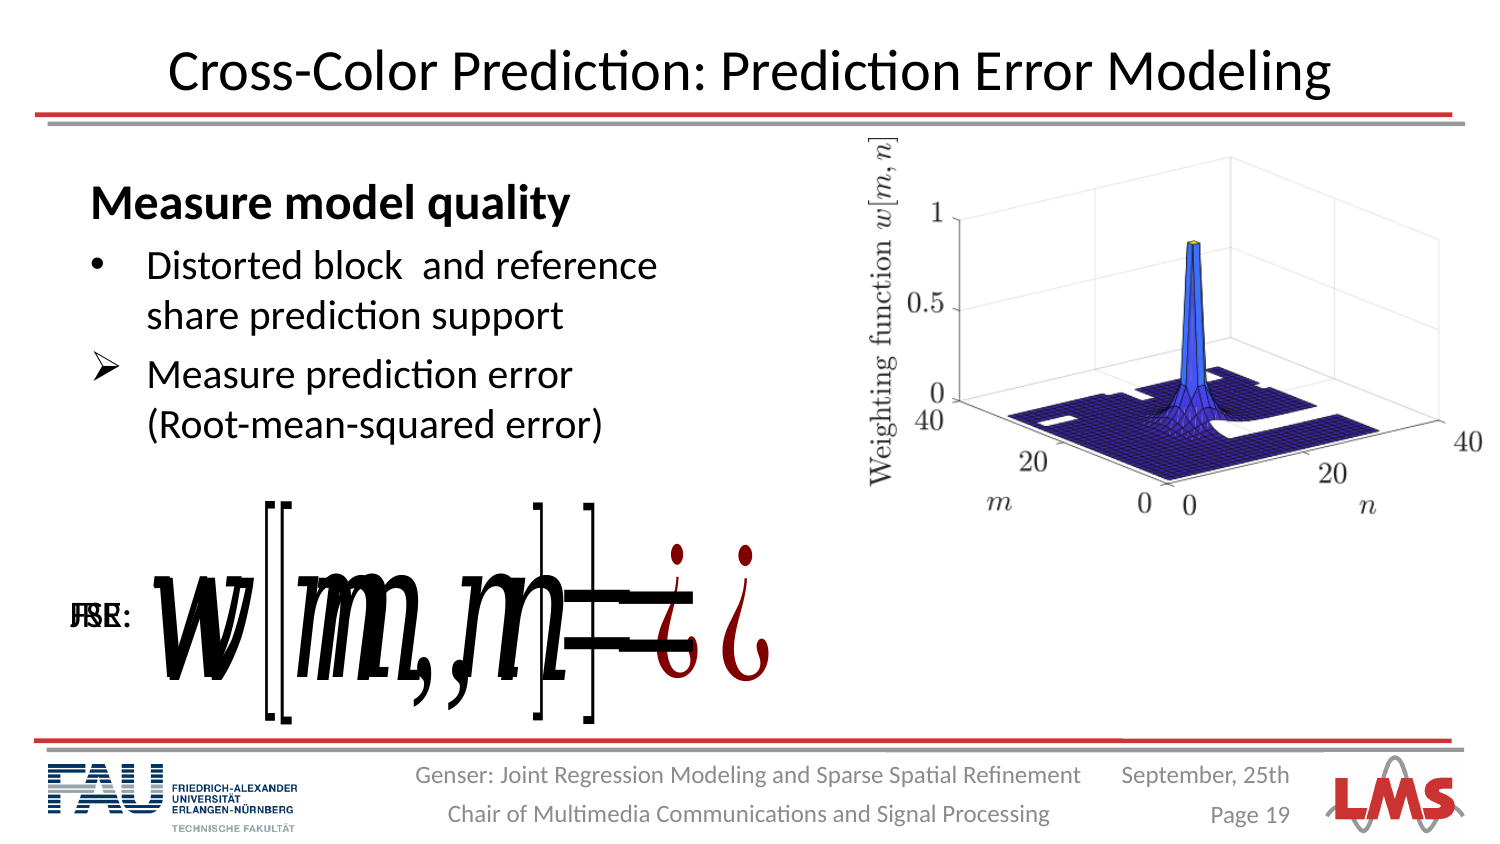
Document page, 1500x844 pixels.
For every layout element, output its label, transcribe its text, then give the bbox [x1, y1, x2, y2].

picture [1324, 752, 1466, 836]
title Cross-Color Prediction: Prediction Error Modeling [75, 20, 1425, 113]
picture [48, 764, 54, 832]
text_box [54, 494, 963, 844]
picture [867, 138, 1483, 517]
